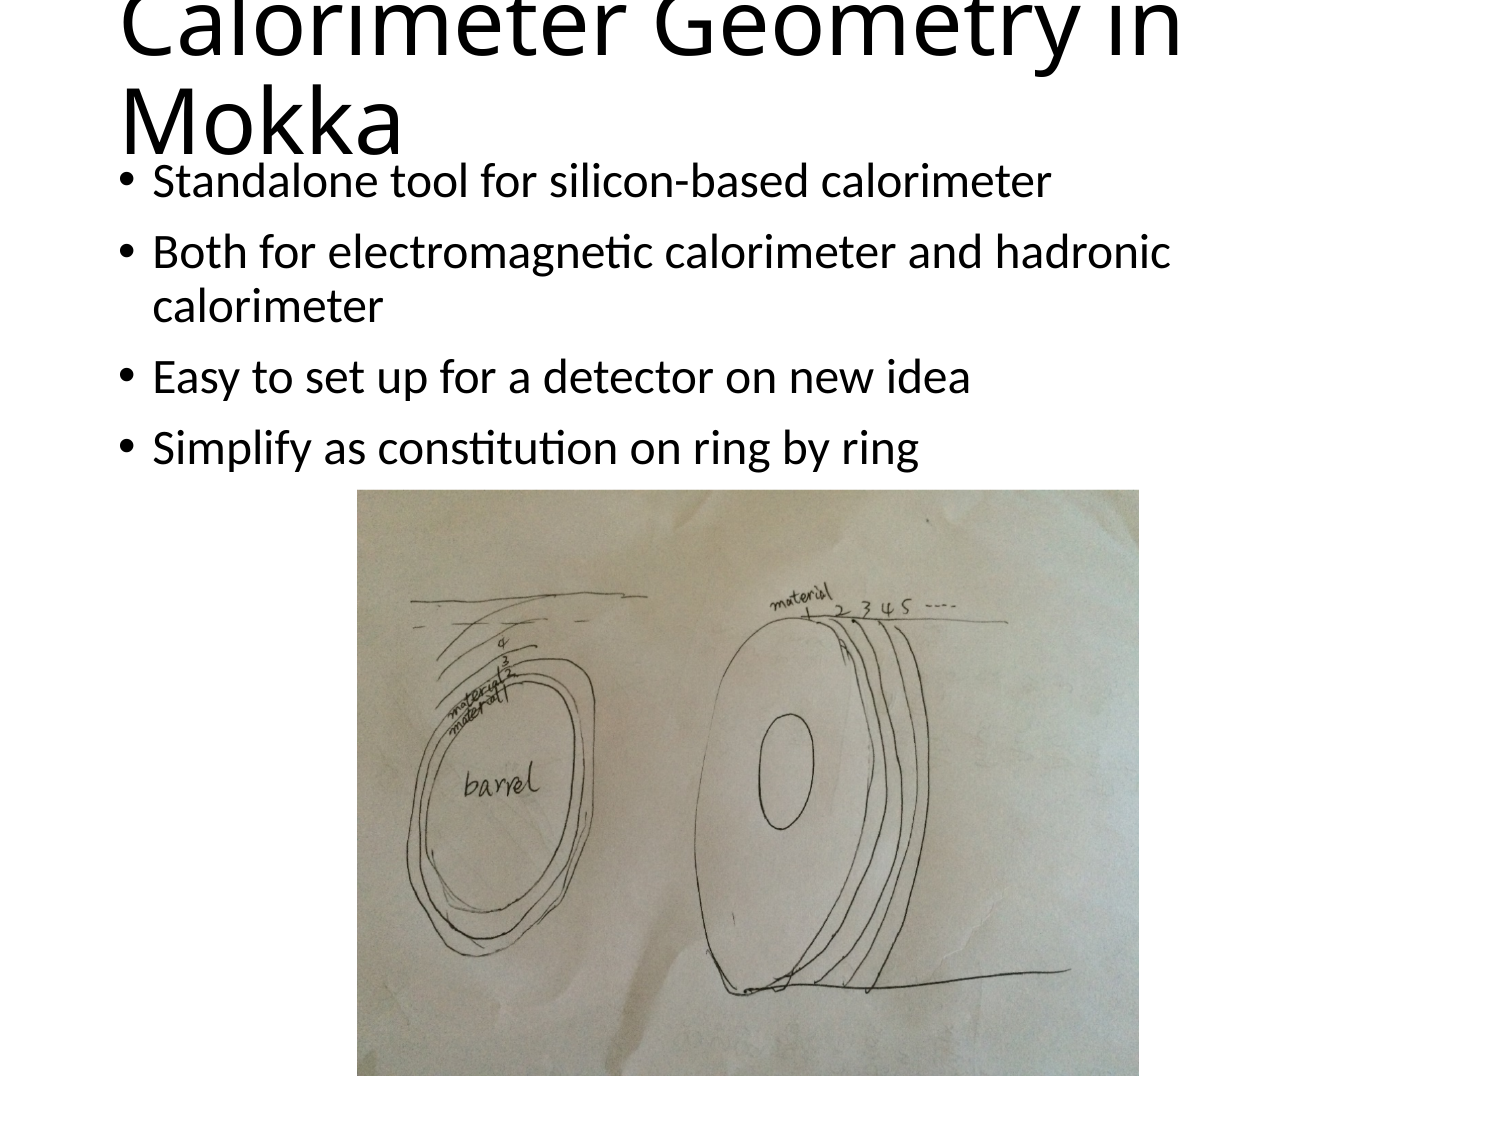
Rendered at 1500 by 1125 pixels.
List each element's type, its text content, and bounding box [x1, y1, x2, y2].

title Calorimeter Geometry in Mokka [103, 2, 1397, 147]
list Standalone tool for silicon-based calorimeter Both for electromagnetic calorimeter and hadronic calorimeter Easy to set up for a detector on new idea Simplify as constitution on ring by ring [103, 147, 1397, 484]
picture [358, 391, 1138, 1125]
